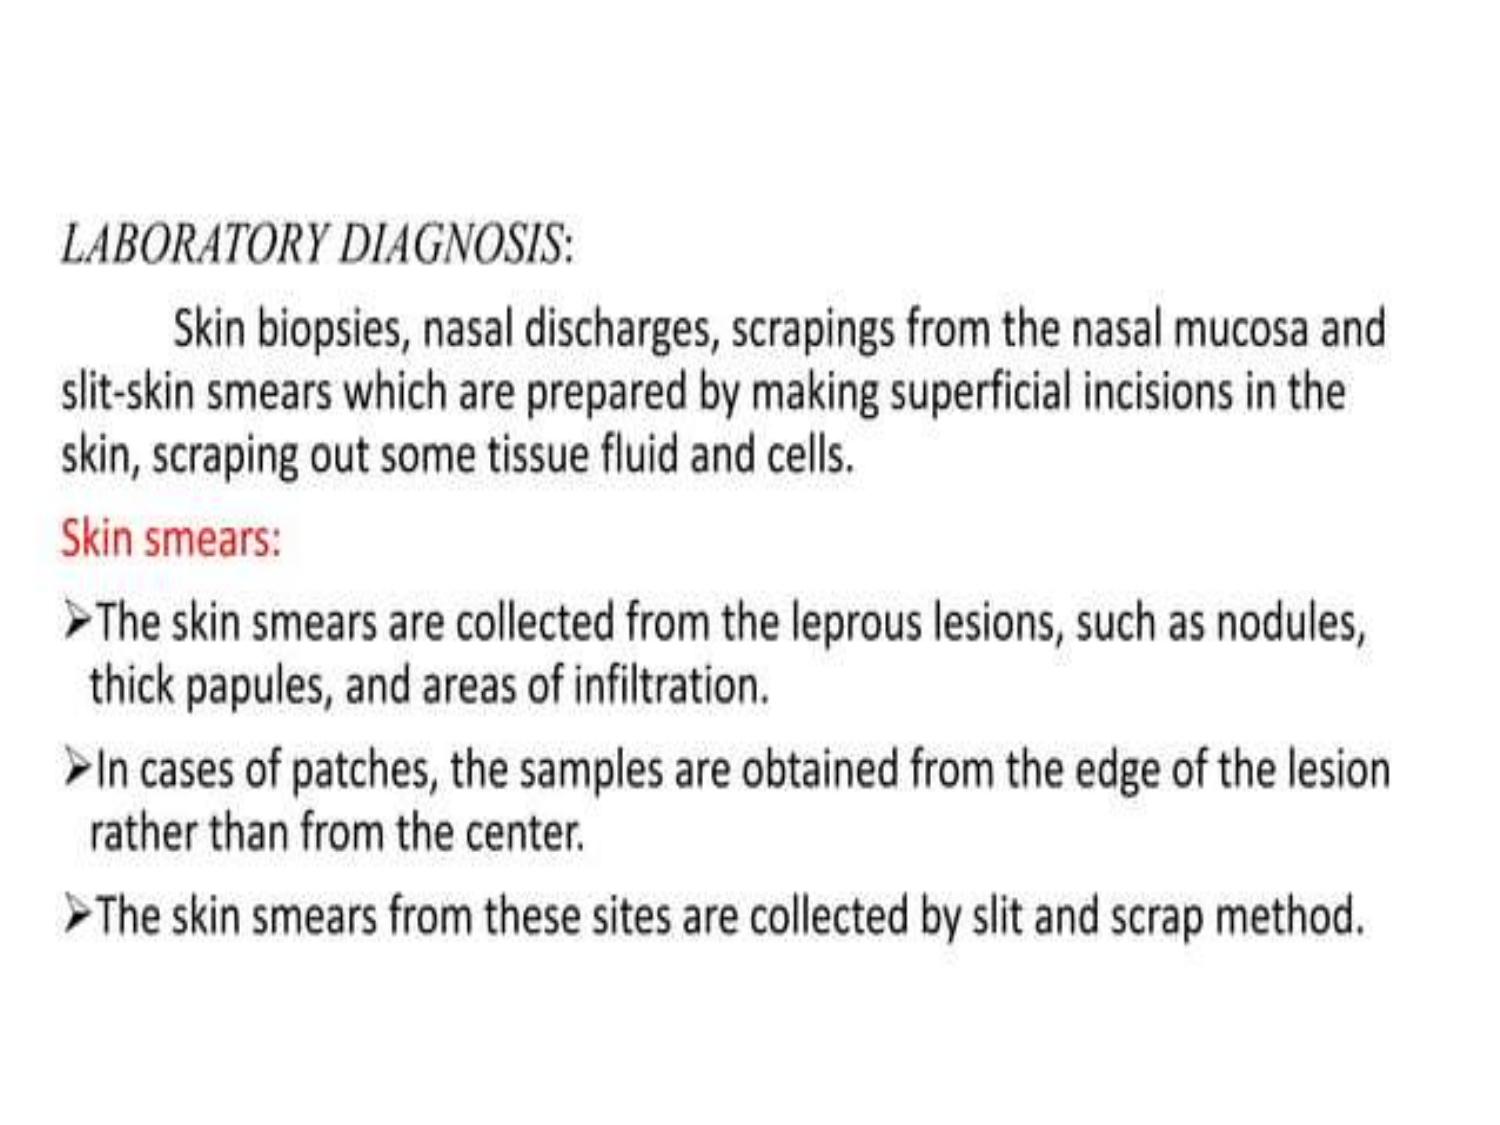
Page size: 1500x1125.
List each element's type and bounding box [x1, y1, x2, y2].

picture [0, 139, 1500, 1125]
